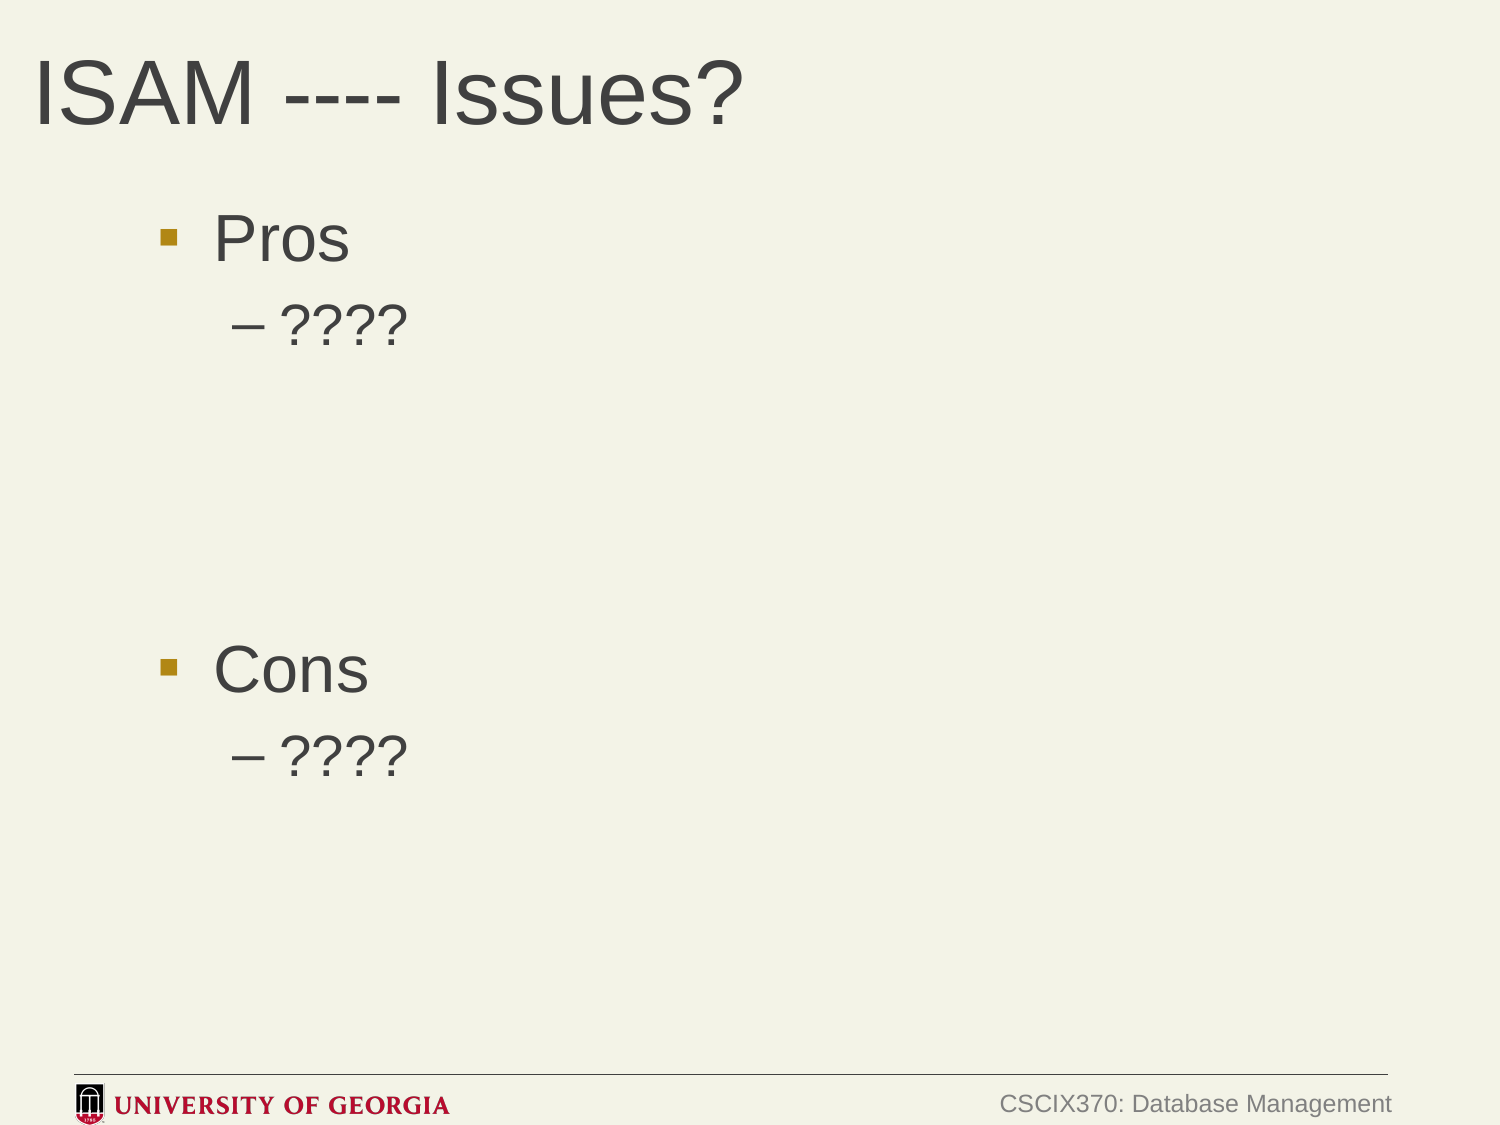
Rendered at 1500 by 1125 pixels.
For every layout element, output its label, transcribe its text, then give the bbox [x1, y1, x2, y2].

picture [75, 1083, 450, 1125]
title ISAM ---- Issues? [24, 24, 1476, 201]
list Pros ???? Cons ???? [149, 186, 1326, 931]
